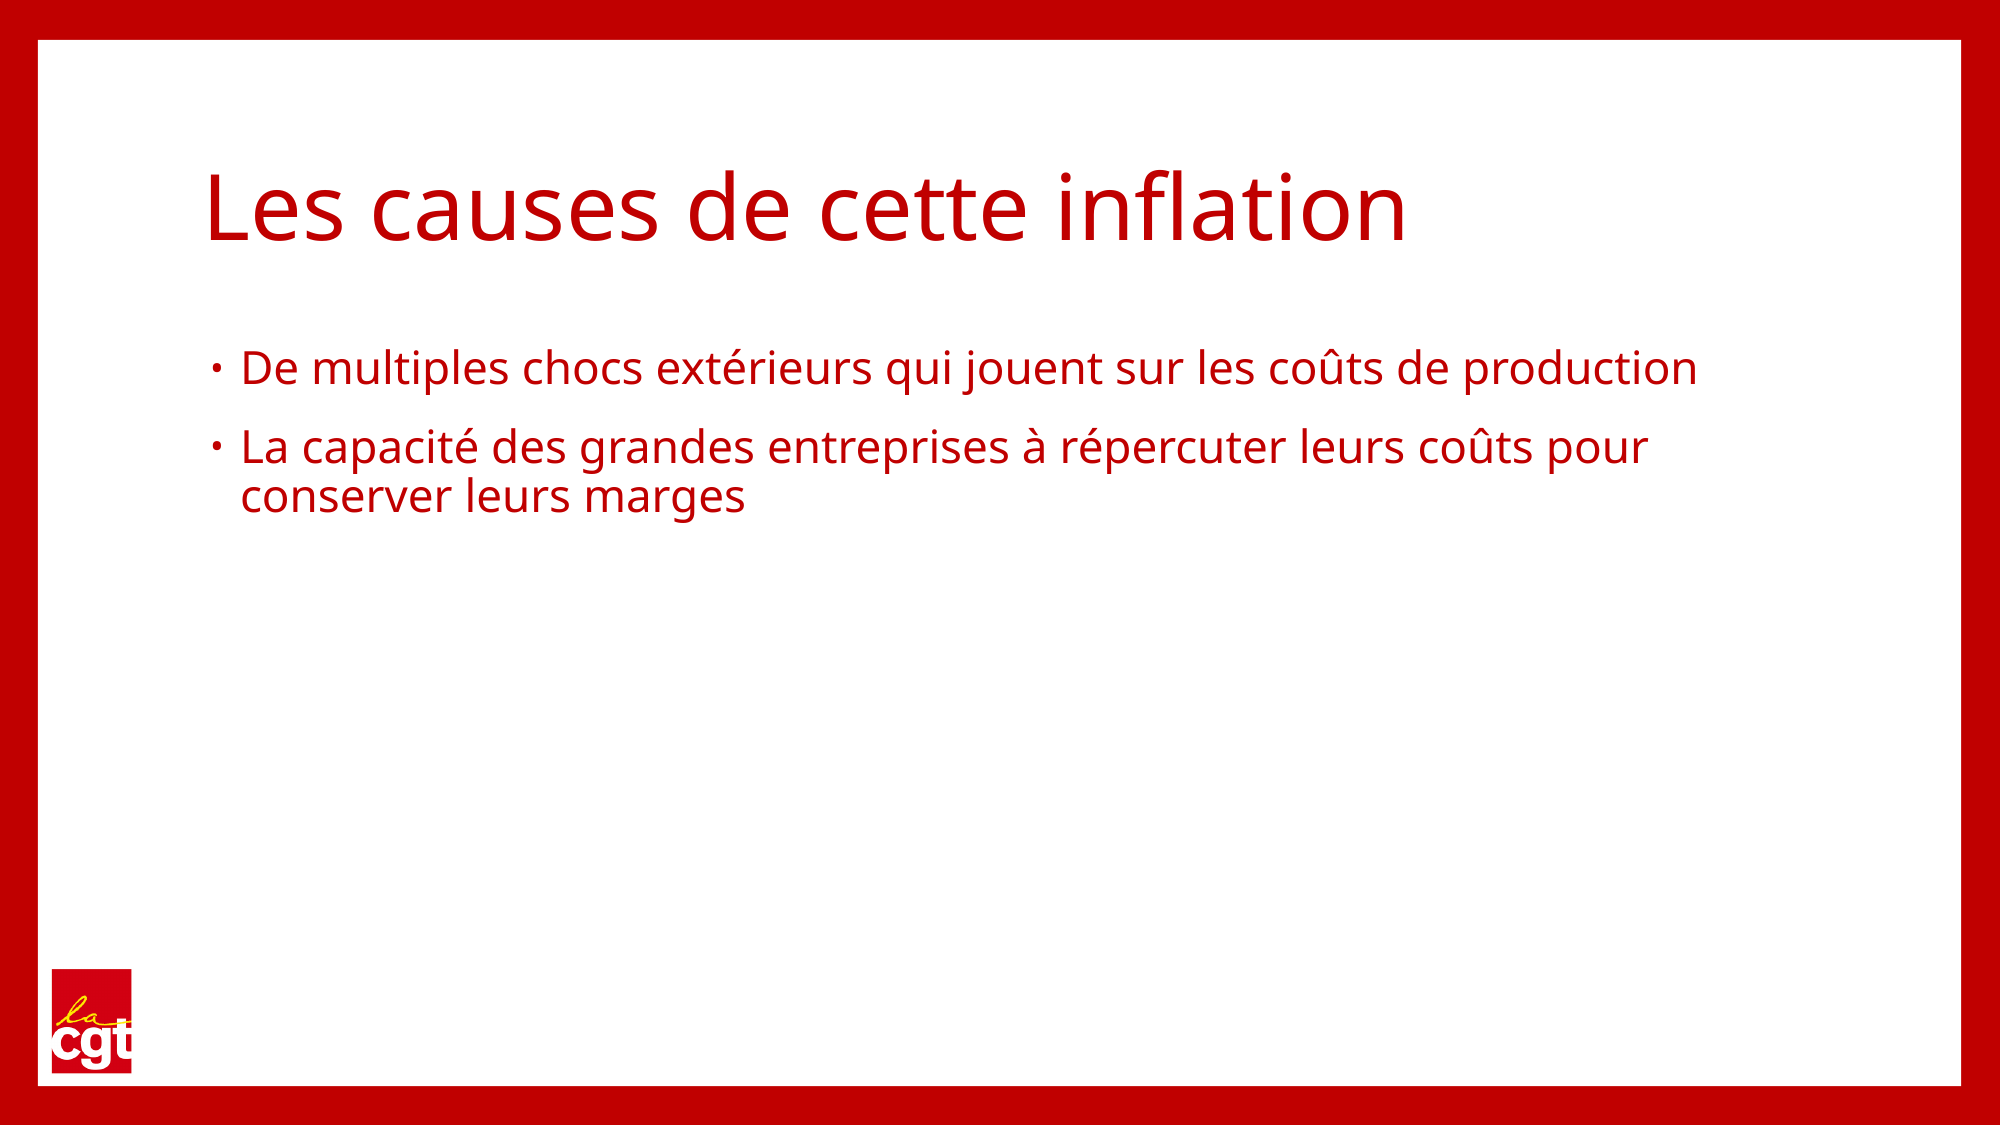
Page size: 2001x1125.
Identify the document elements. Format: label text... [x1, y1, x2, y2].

title Les causes de cette inflation [187, 99, 1808, 323]
picture [49, 967, 134, 1075]
list De multiples chocs extérieurs qui jouent sur les coûts de production La capacité des grandes entreprises à répercuter leurs coûts pour conserver leurs marges [187, 337, 1808, 1000]
